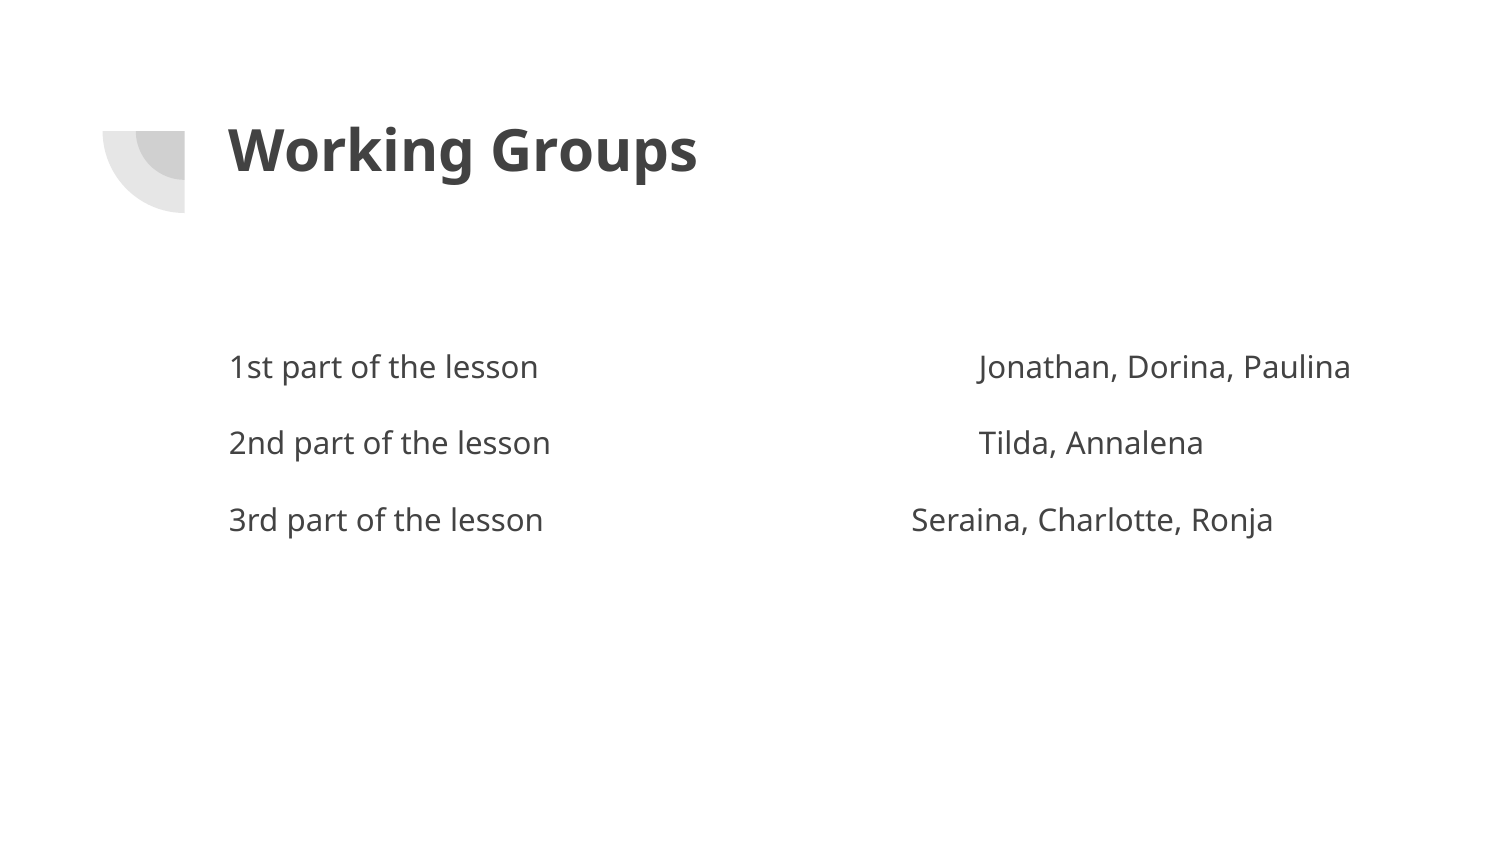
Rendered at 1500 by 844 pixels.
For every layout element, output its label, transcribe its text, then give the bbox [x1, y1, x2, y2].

list 1st part of the lesson Jonathan, Dorina, Paulina 2nd part of the lesson Tilda, Annalena 3rd part of the lesson Seraina, Charlotte, Ronja [213, 326, 1368, 744]
title Working Groups [213, 98, 1368, 263]
